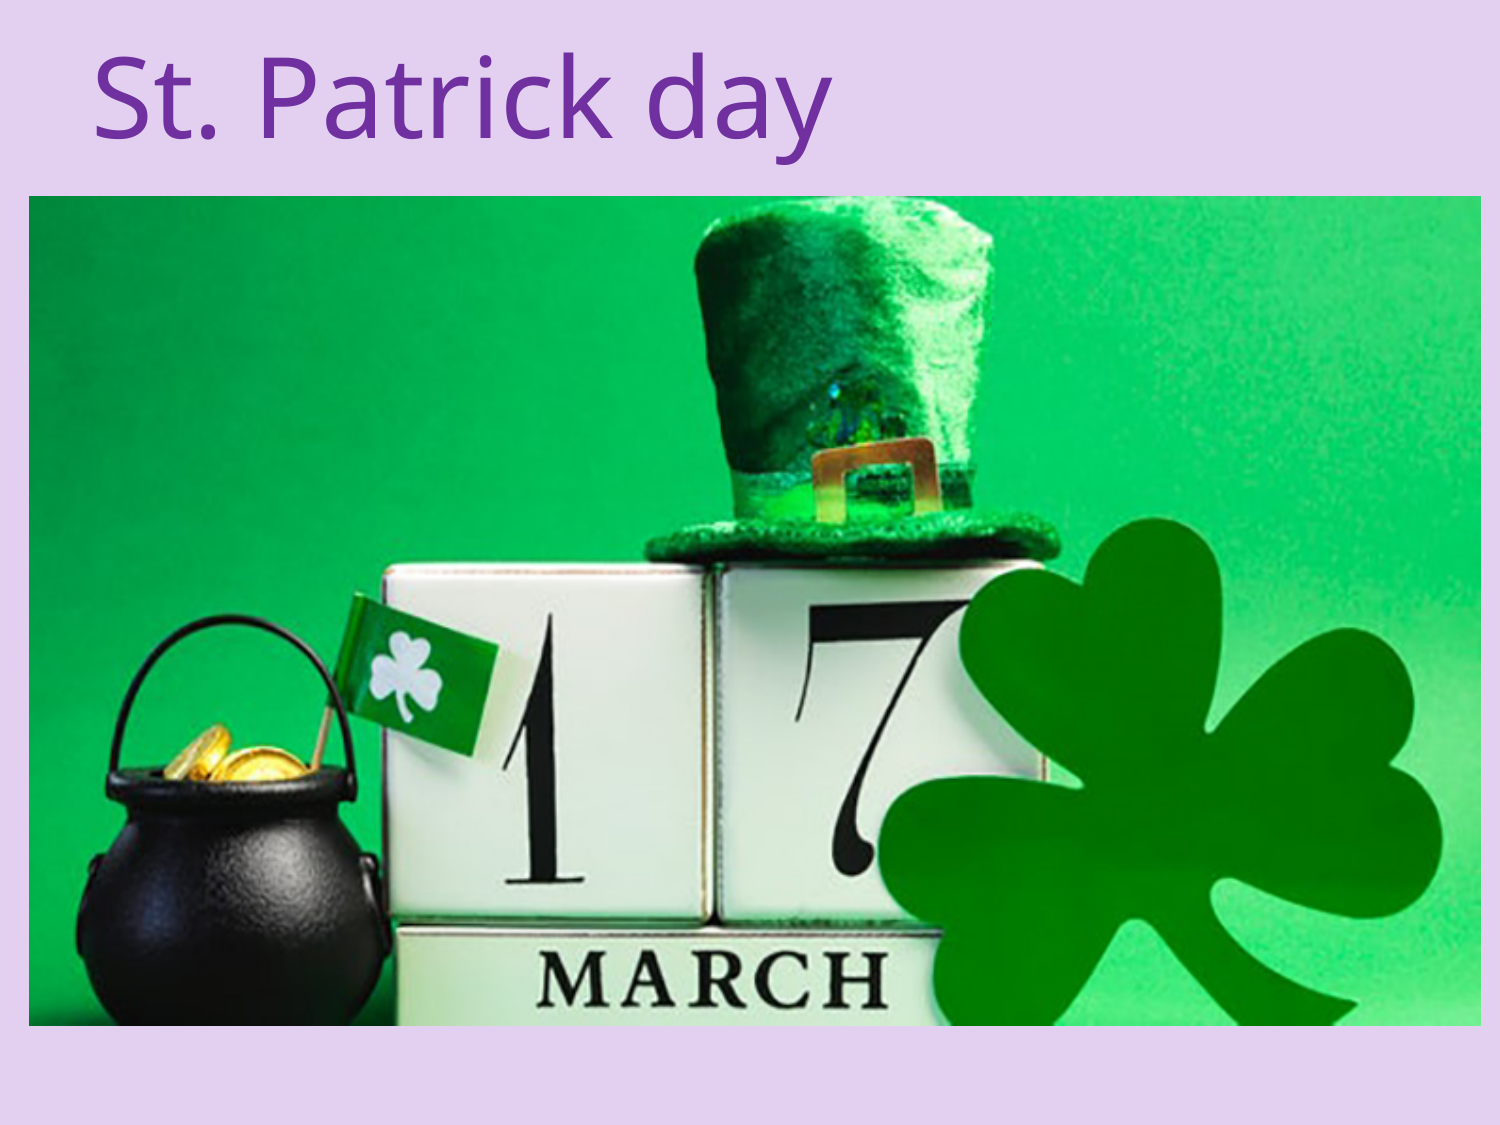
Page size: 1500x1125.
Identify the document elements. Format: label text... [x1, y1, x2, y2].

title St. Patrick day [76, 0, 1427, 188]
picture [29, 195, 1481, 1026]
